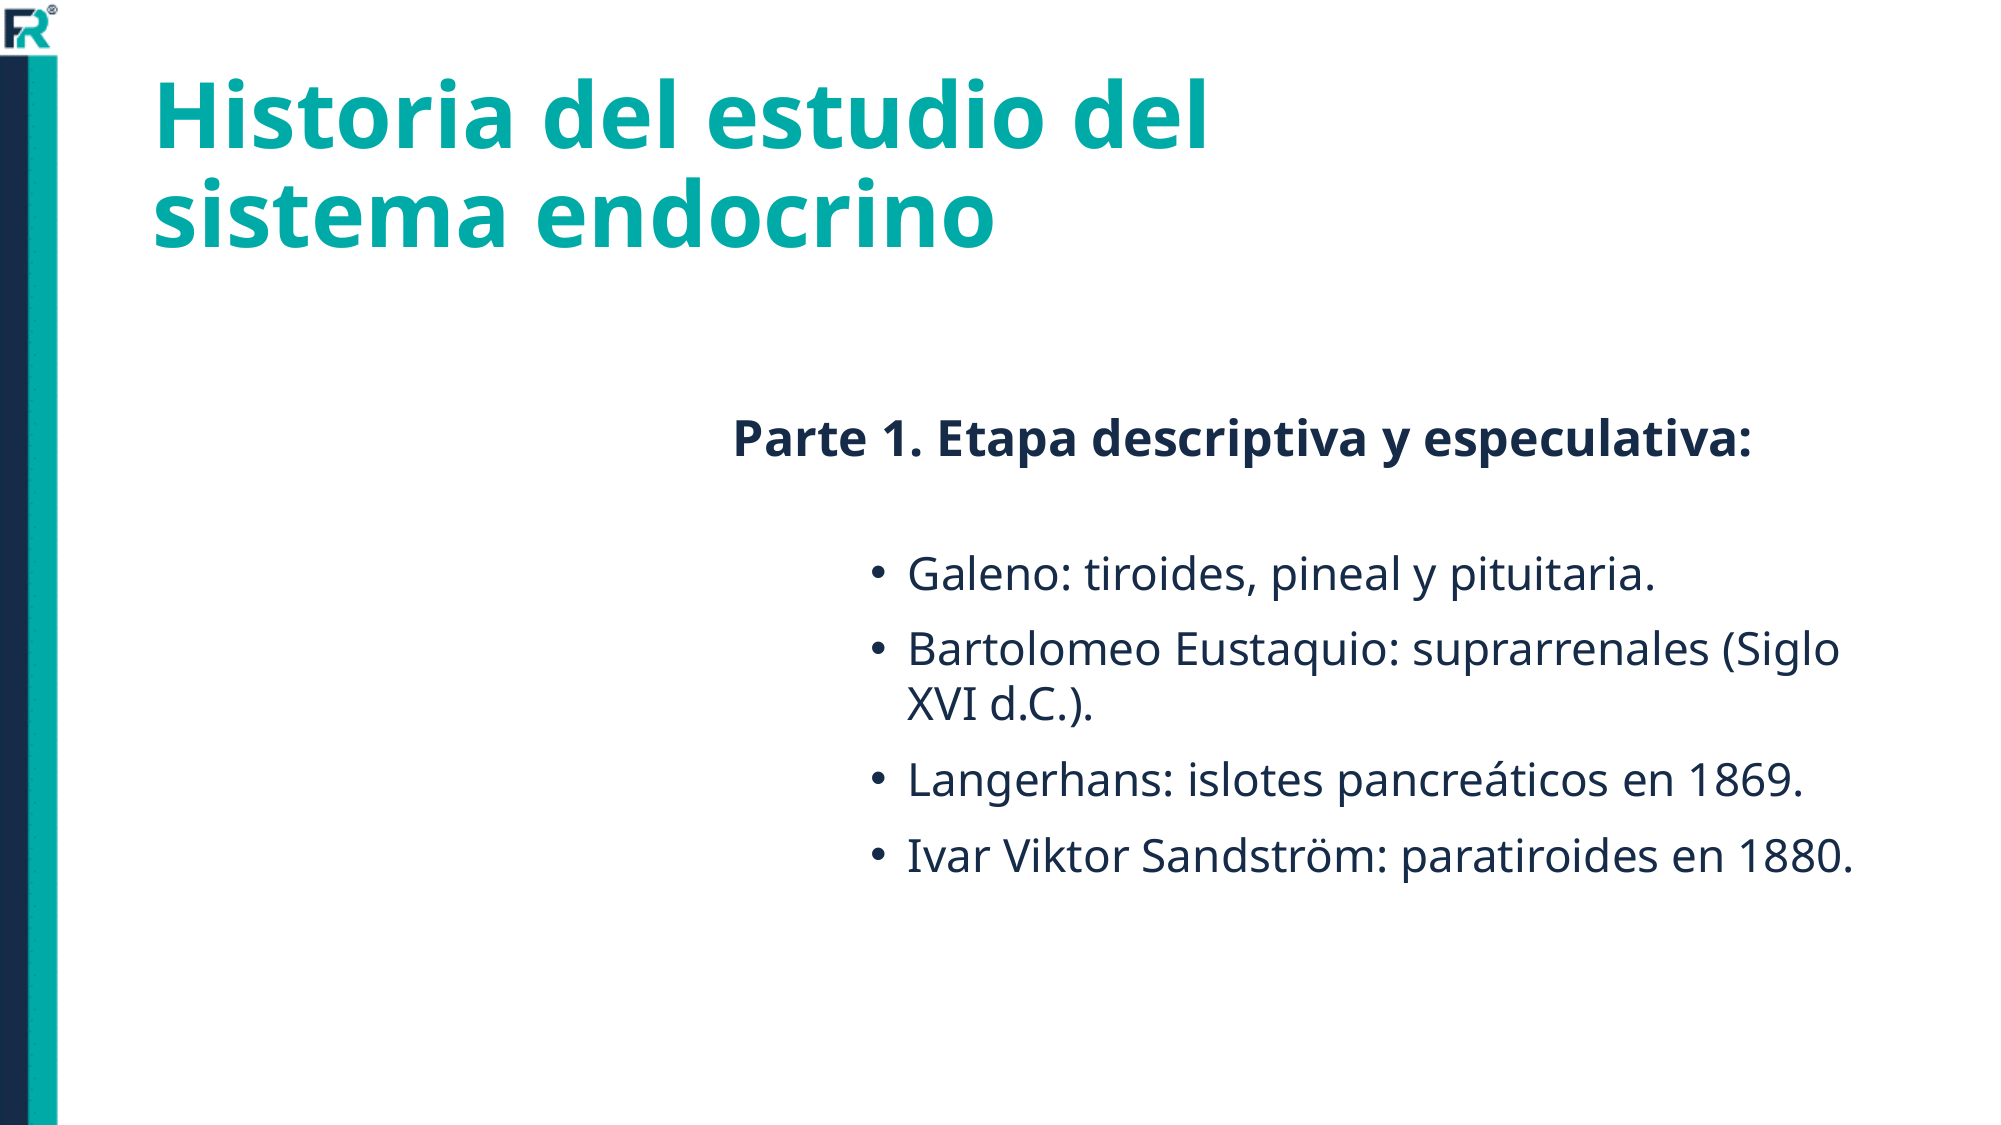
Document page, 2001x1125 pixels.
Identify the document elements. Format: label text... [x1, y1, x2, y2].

title Historia del estudio del sistema endocrino [137, 59, 1863, 278]
list Galeno: tiroides, pineal y pituitaria. Bartolomeo Eustaquio: suprarrenales (Siglo XVI d.C.). Langerhans: islotes pancreáticos en 1869. Ivar Viktor Sandström: paratiroides en 1880. [855, 536, 1896, 987]
picture [0, 0, 2001, 1125]
list Parte 1. Etapa descriptiva y especulativa: [717, 339, 2000, 475]
